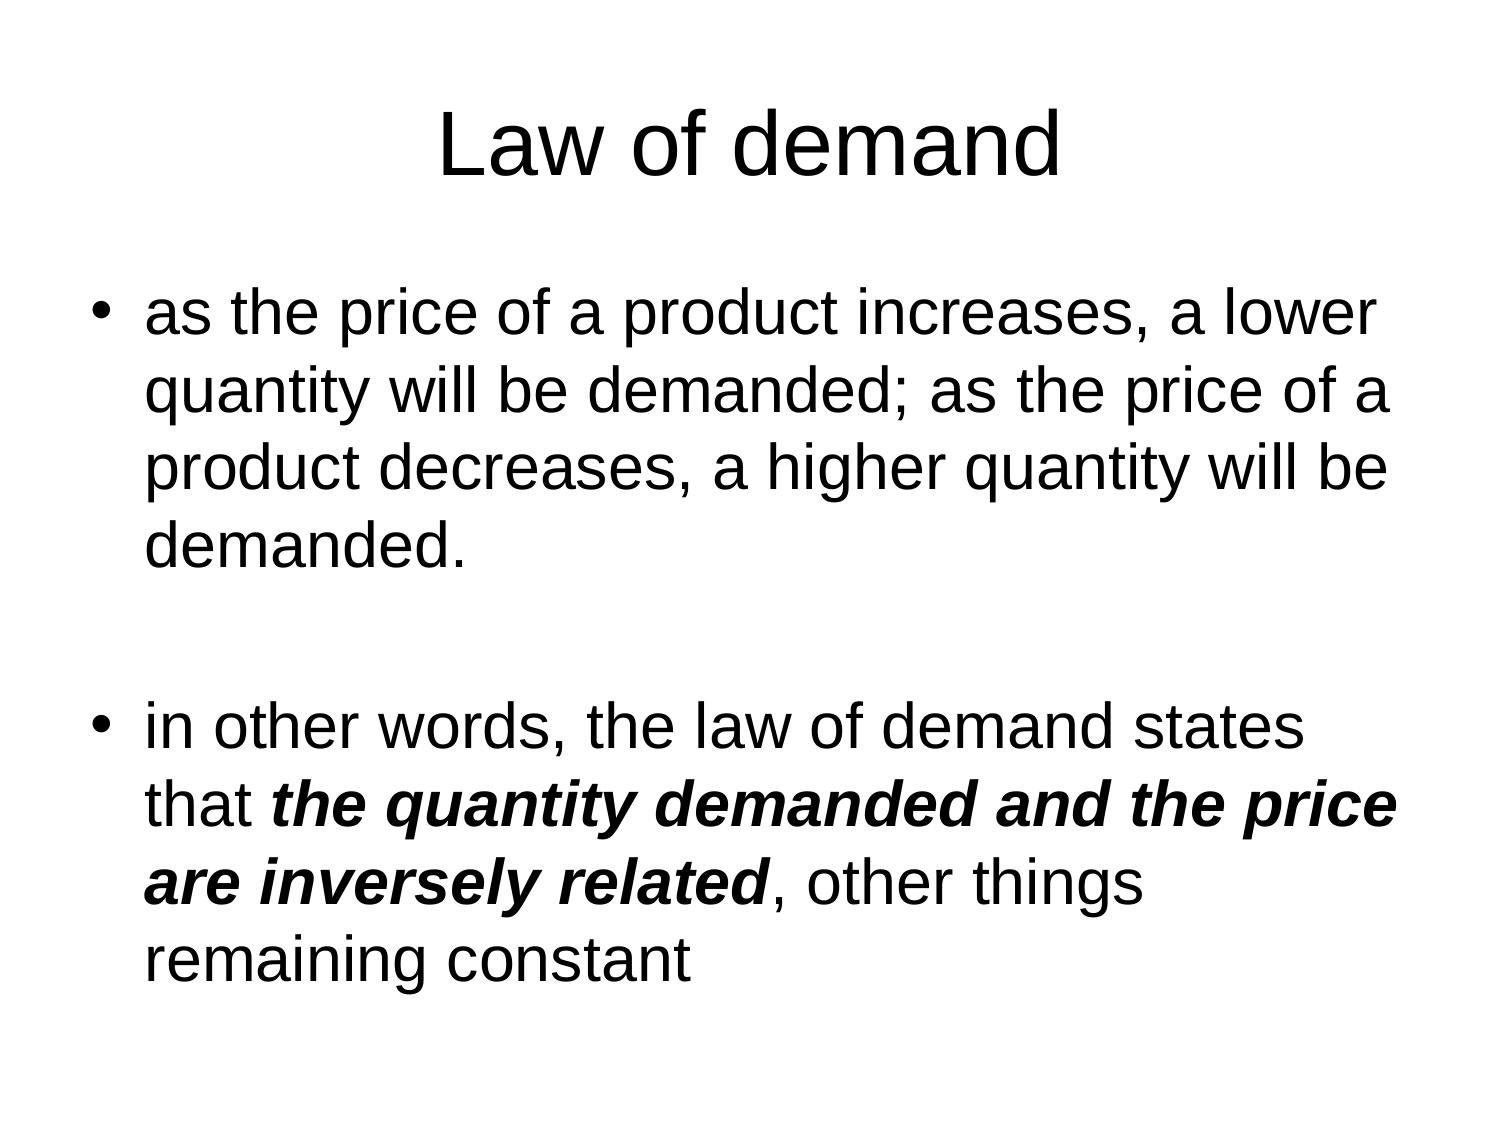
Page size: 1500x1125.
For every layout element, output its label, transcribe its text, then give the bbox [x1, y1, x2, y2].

title Law of demand [75, 45, 1425, 233]
list as the price of a product increases, a lower quantity will be demanded; as the price of a product decreases, a higher quantity will be demanded. in other words, the law of demand states that the quantity demanded and the price are inversely related, other things remaining constant [75, 262, 1425, 1005]
